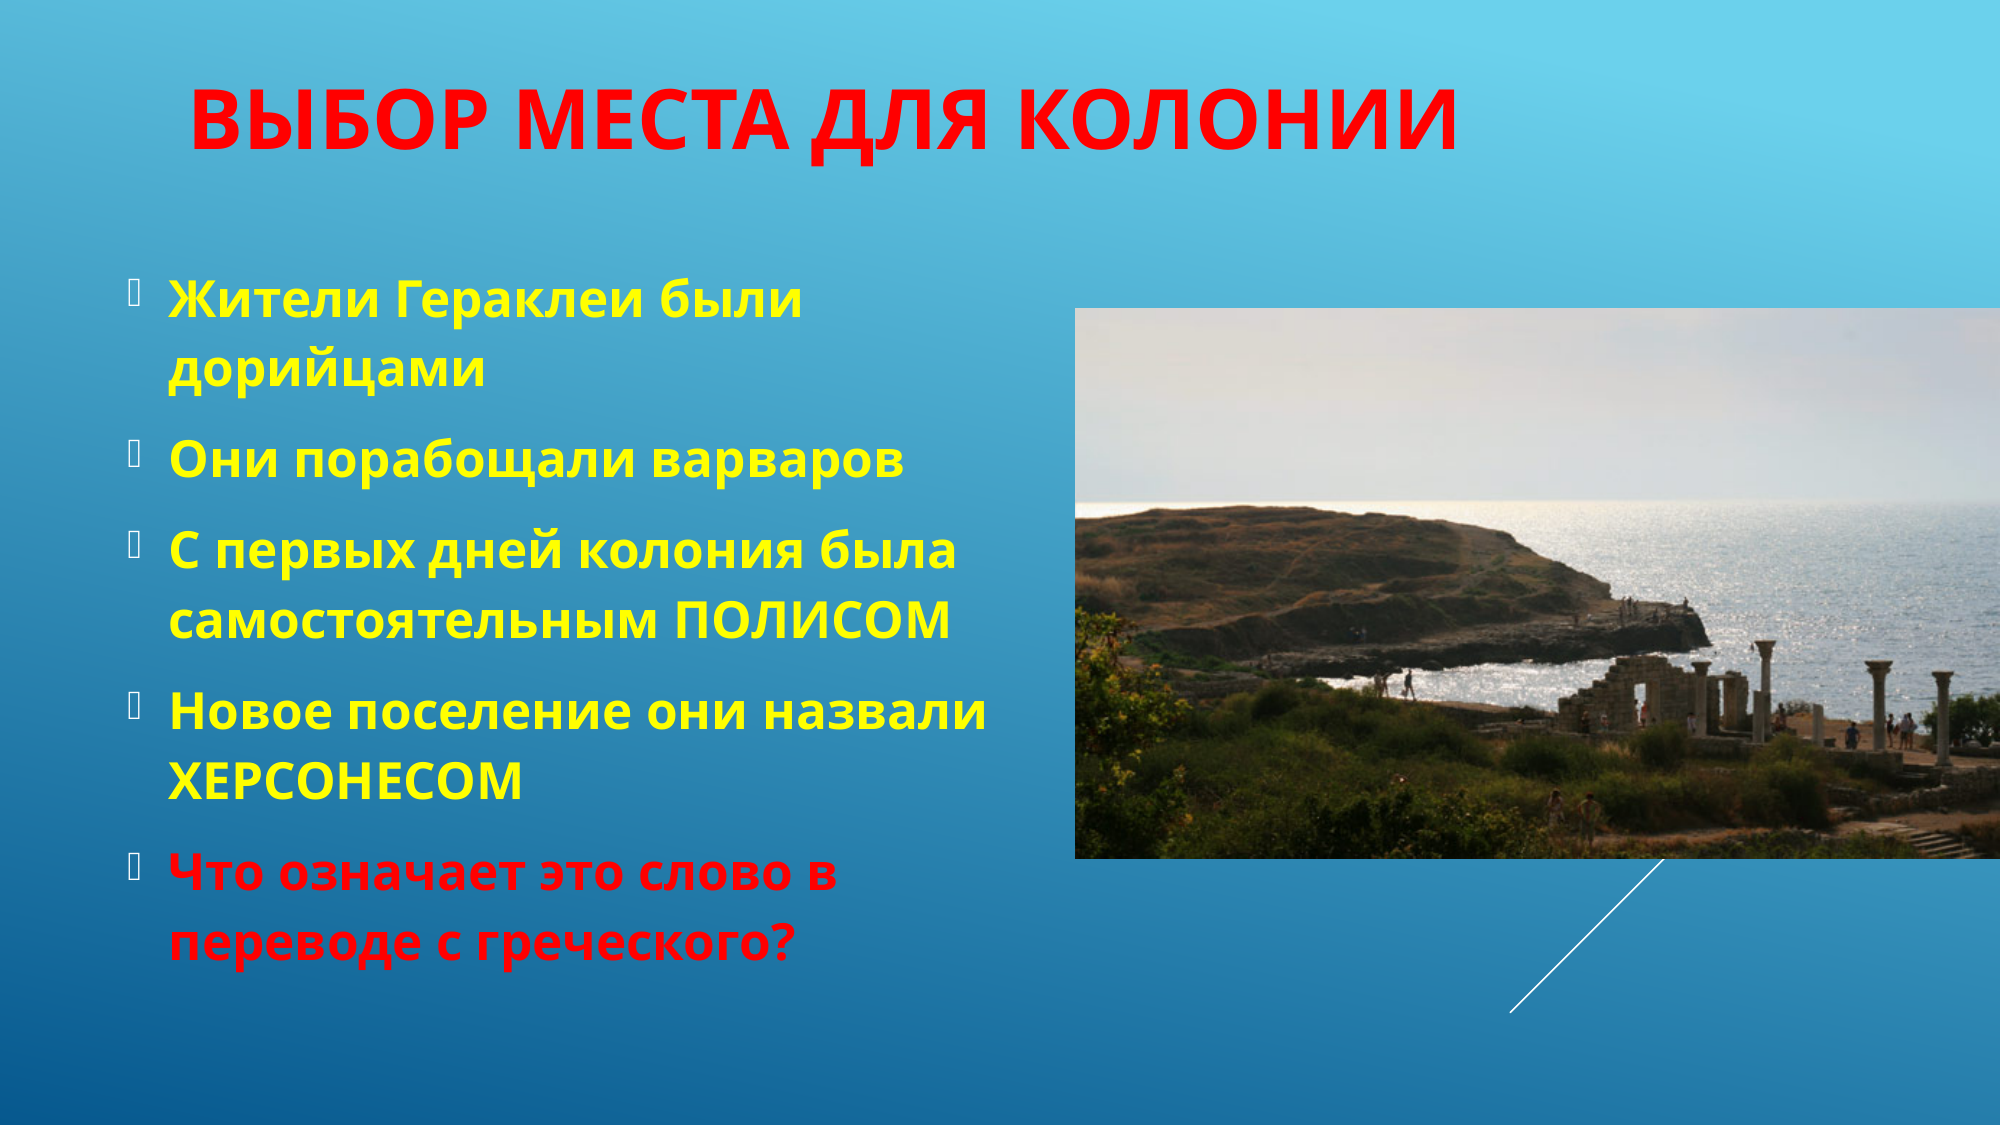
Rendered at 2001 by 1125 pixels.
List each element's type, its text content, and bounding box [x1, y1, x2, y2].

list Жители Гераклеи были дорийцами Они порабощали варваров С первых дней колония была самостоятельным ПОЛИСОМ Новое поселение они назвали ХЕРСОНЕСОМ Что означает это слово в переводе с греческого? [112, 254, 1088, 984]
picture [1074, 308, 2000, 859]
title Выбор места для колонии [172, 0, 1763, 182]
